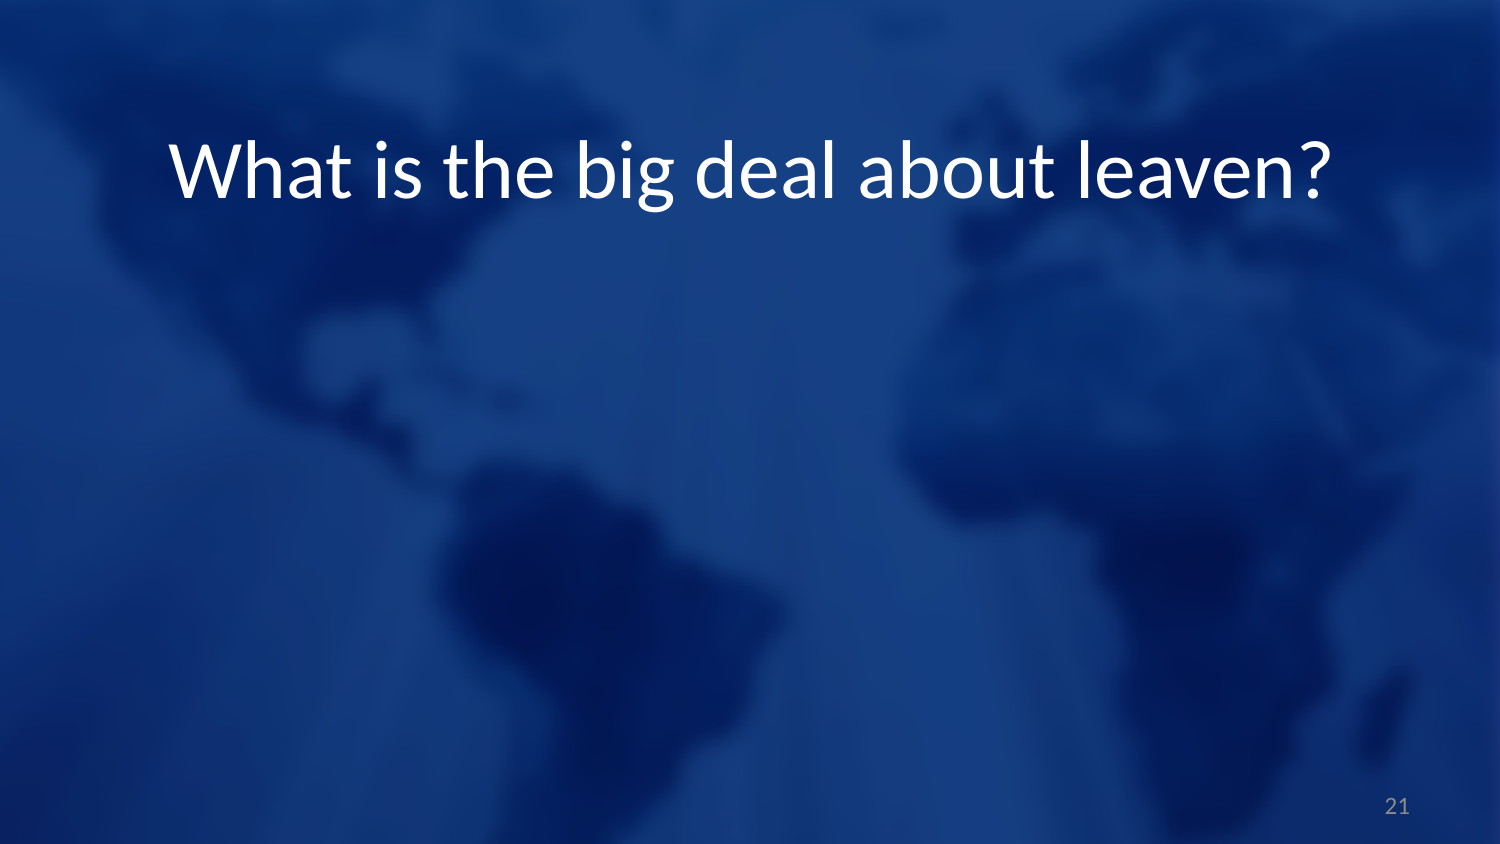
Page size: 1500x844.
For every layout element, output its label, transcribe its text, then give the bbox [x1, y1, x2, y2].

picture [0, 0, 1500, 844]
slide_number 21 [1074, 782, 1425, 827]
list What is the big deal about leaven? [151, 107, 1355, 741]
